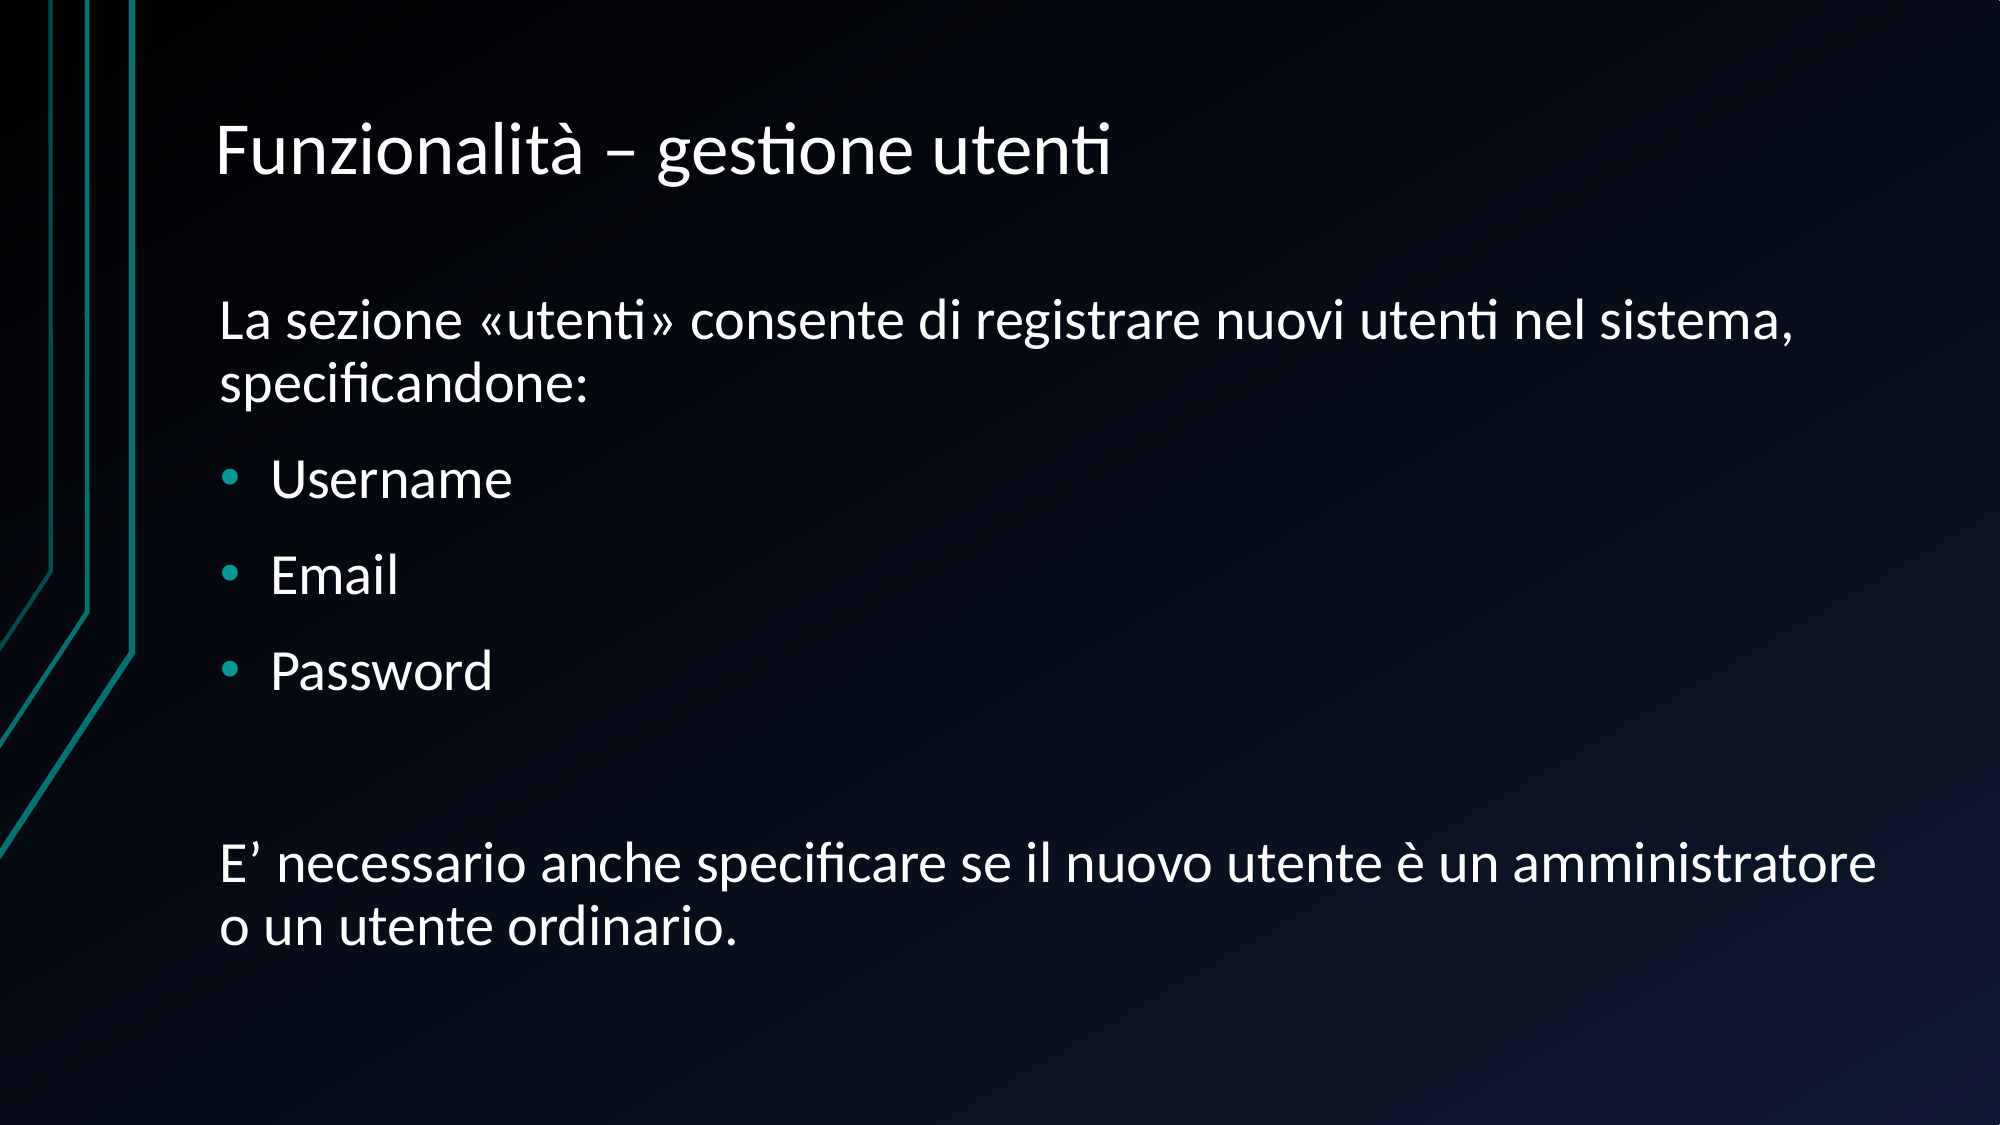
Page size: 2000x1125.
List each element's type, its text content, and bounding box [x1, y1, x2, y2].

list La sezione «utenti» consente di registrare nuovi utenti nel sistema, specificandone: Username Email Password E’ necessario anche specificare se il nuovo utente è un amministratore o un utente ordinario. [199, 279, 1900, 1012]
title Funzionalità – gestione utenti [195, 0, 1896, 201]
